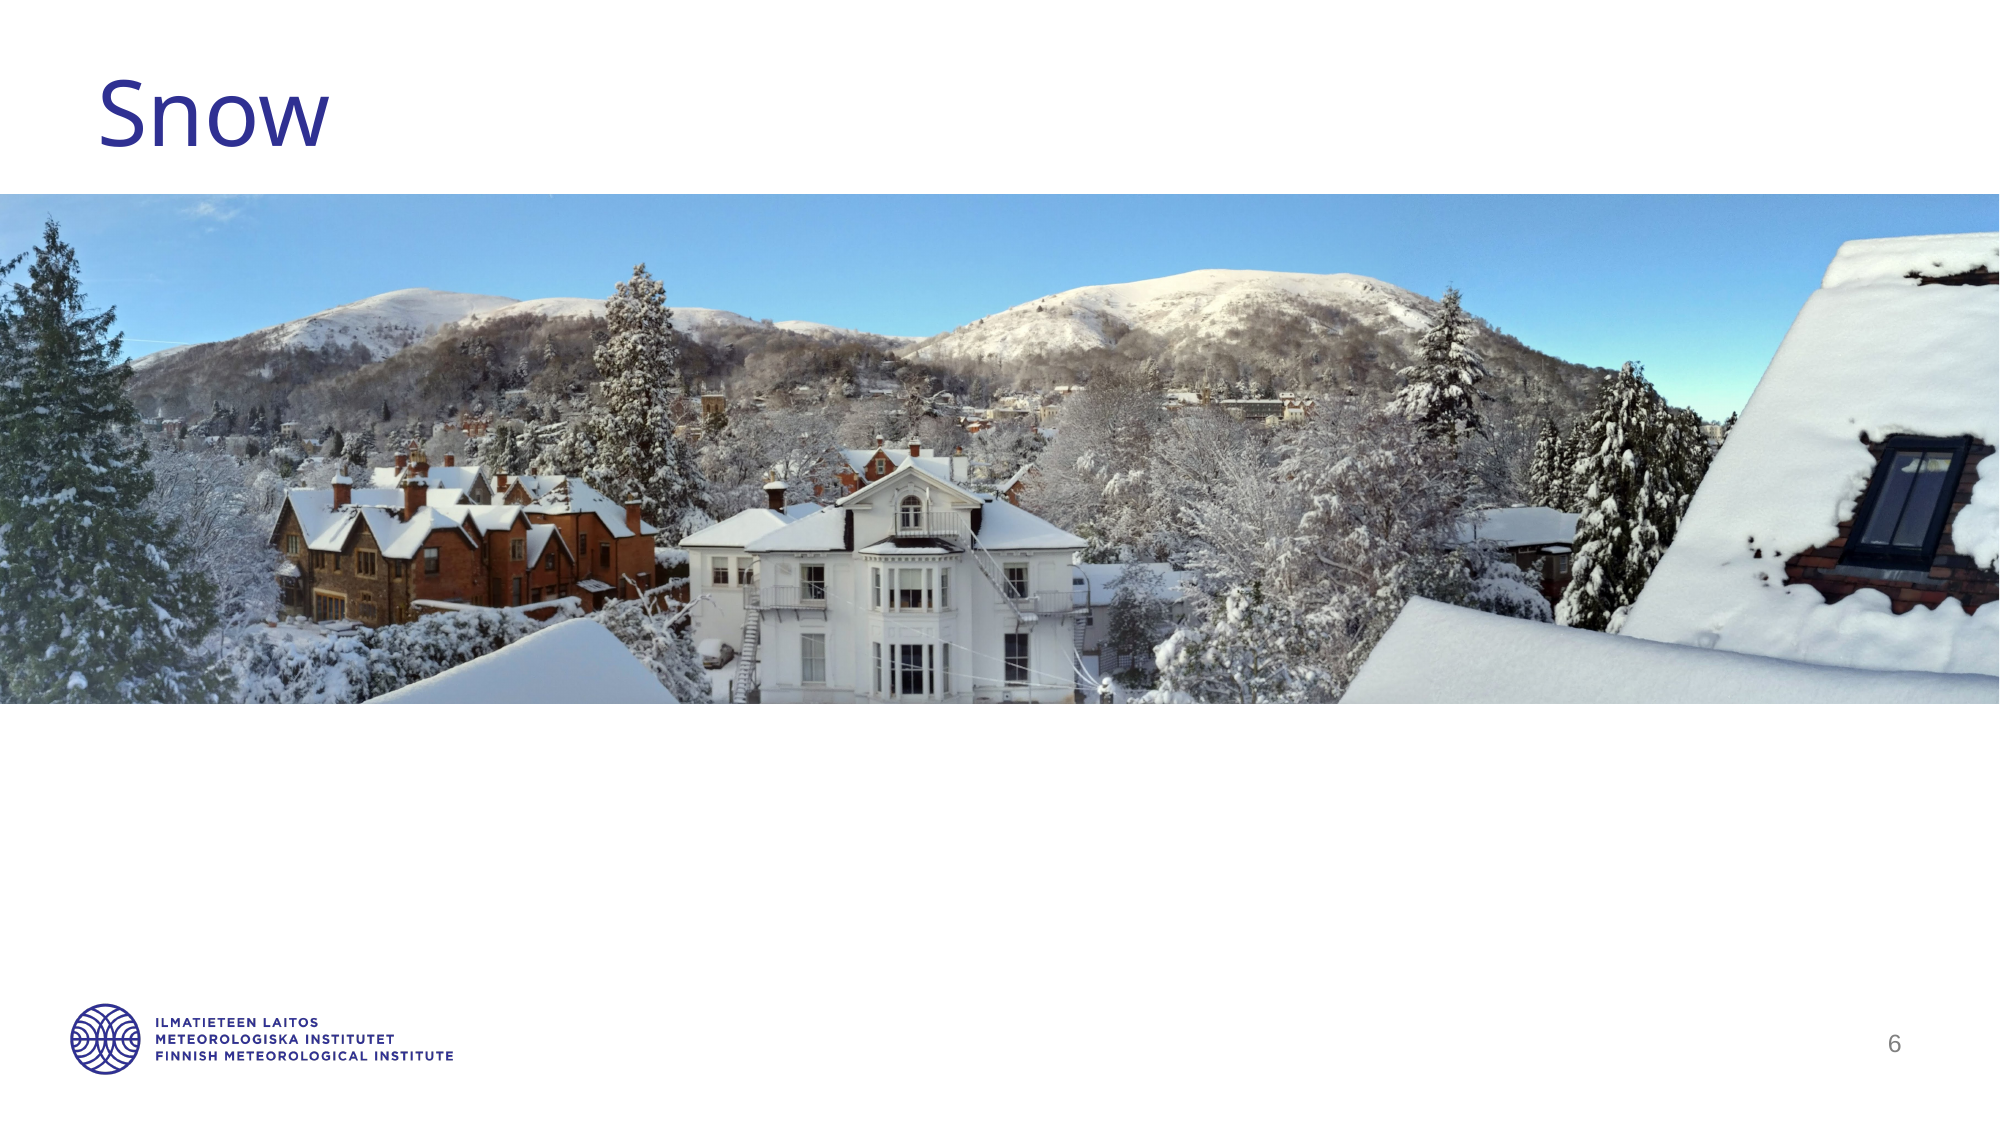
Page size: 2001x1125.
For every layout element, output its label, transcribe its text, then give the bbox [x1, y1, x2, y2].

picture [0, 194, 2000, 704]
picture [70, 1003, 453, 1075]
slide_number 6 [1783, 1012, 1917, 1073]
title Snow [82, 59, 424, 194]
